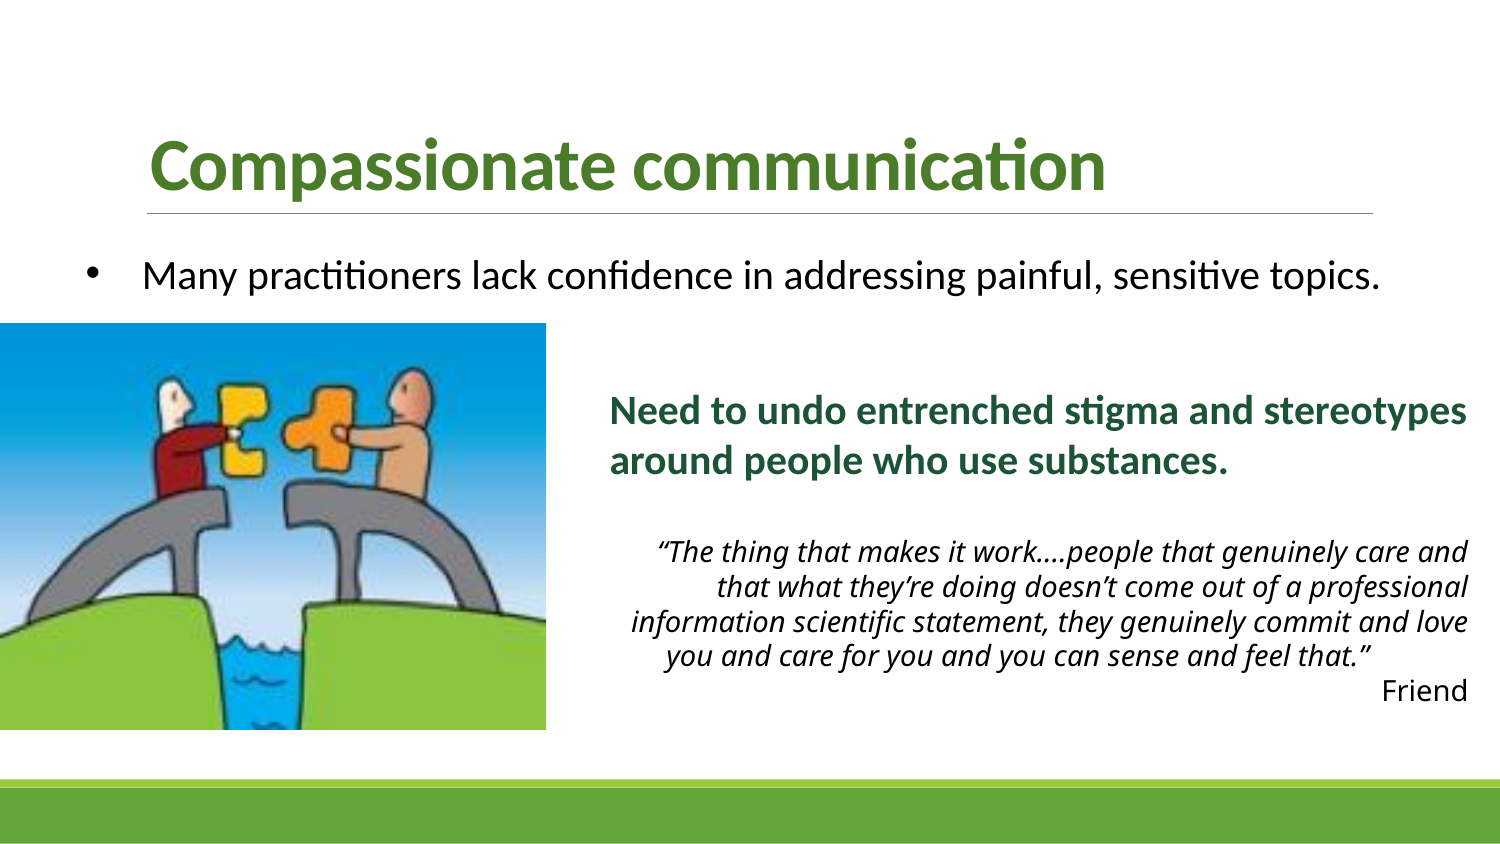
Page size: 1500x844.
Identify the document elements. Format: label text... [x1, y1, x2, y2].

text_box Compassionate communication [135, 35, 1373, 214]
text_box Need to undo entrenched stigma and stereotypes around people who use substances. “The thing that makes it work....people that genuinely care and that what they’re doing doesn’t come out of a professional information scientific statement, they genuinely commit and love you and care for you and you can sense and feel that.” Friend [594, 258, 1484, 844]
picture [250, 676, 281, 687]
picture [0, 365, 547, 731]
text_box Many practitioners lack confidence in addressing painful, sensitive topics. [70, 240, 1430, 305]
